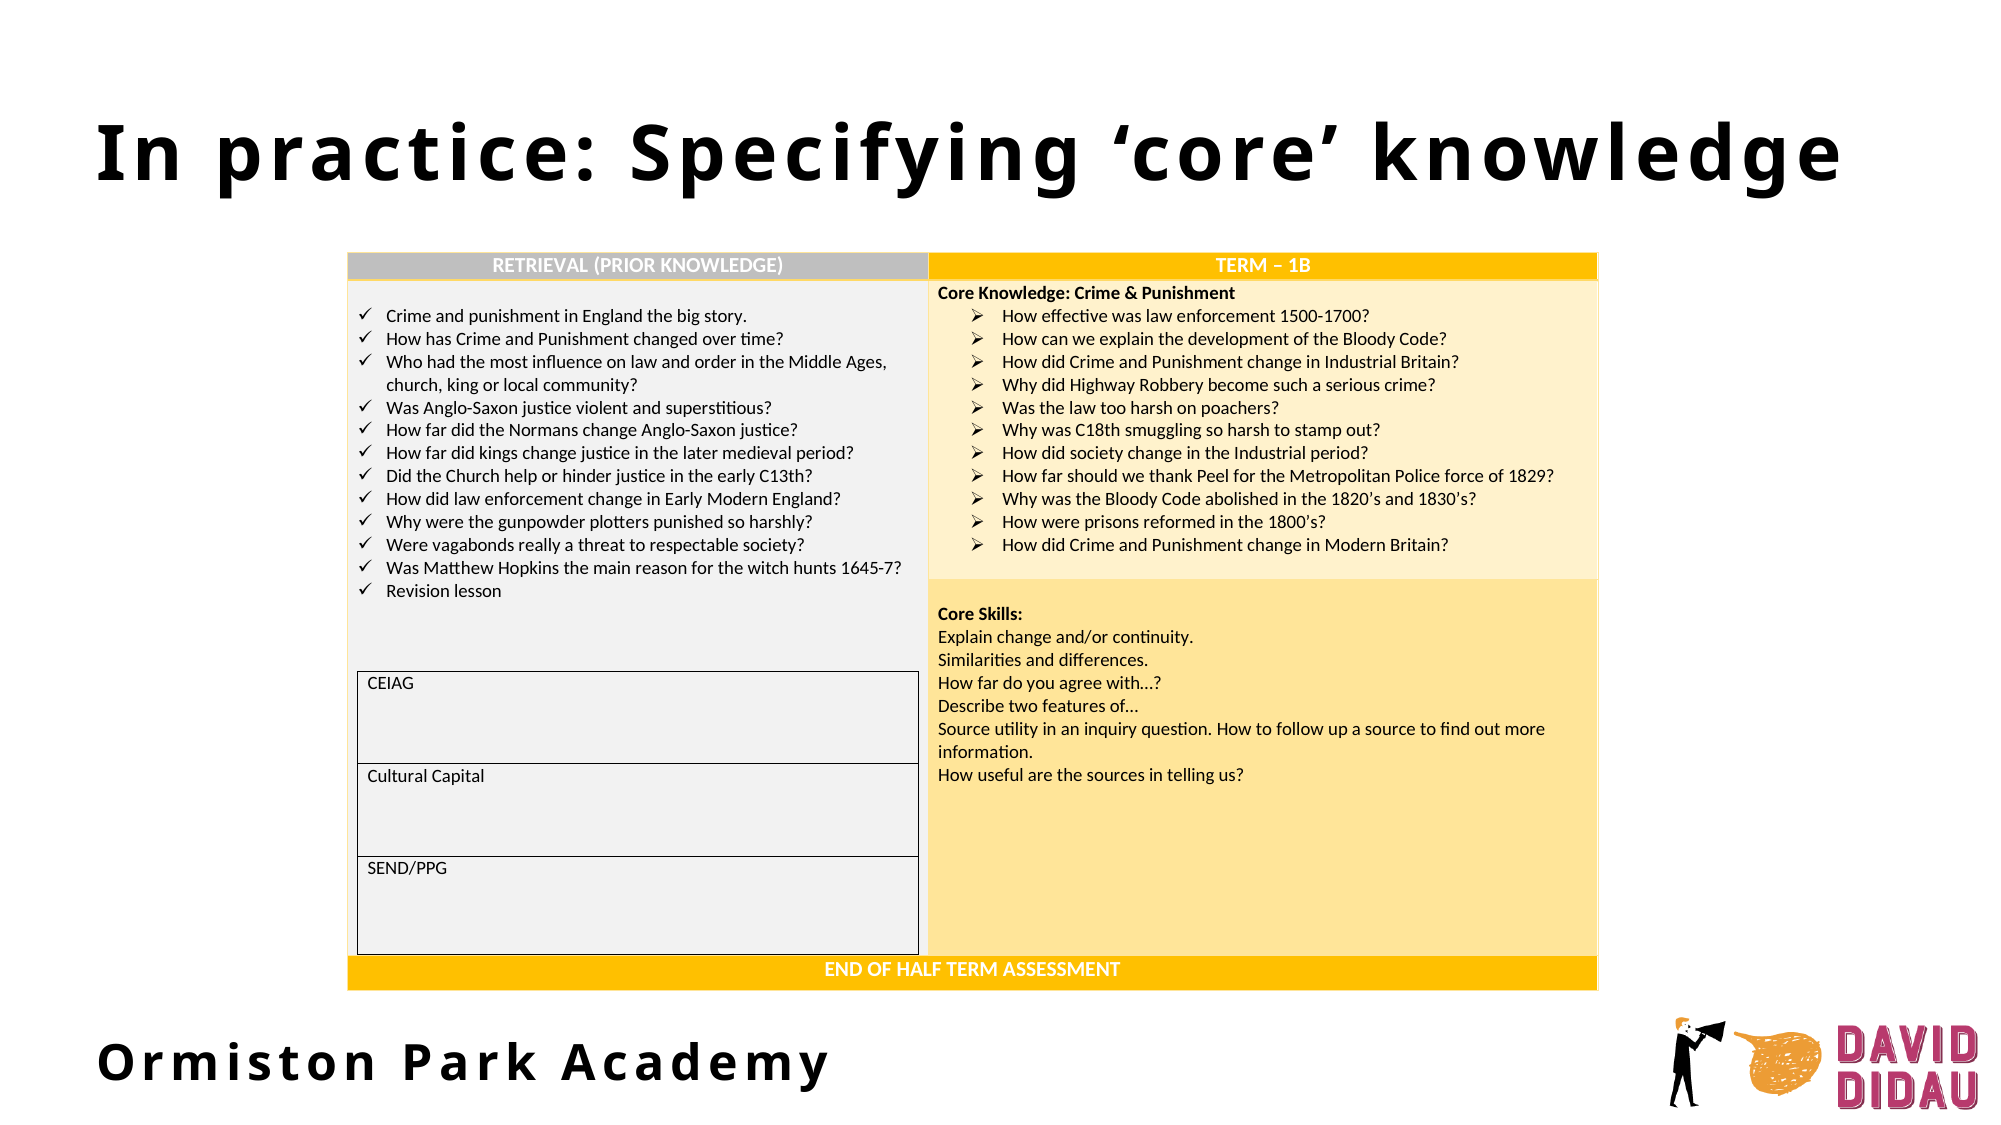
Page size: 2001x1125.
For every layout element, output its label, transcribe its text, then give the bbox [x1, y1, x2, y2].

title Ormiston Park Academy [81, 1003, 1615, 1125]
picture [331, 251, 1615, 1030]
picture [1658, 1003, 2000, 1125]
text_box In practice: Specifying ‘core’ knowledge [80, 76, 1933, 235]
